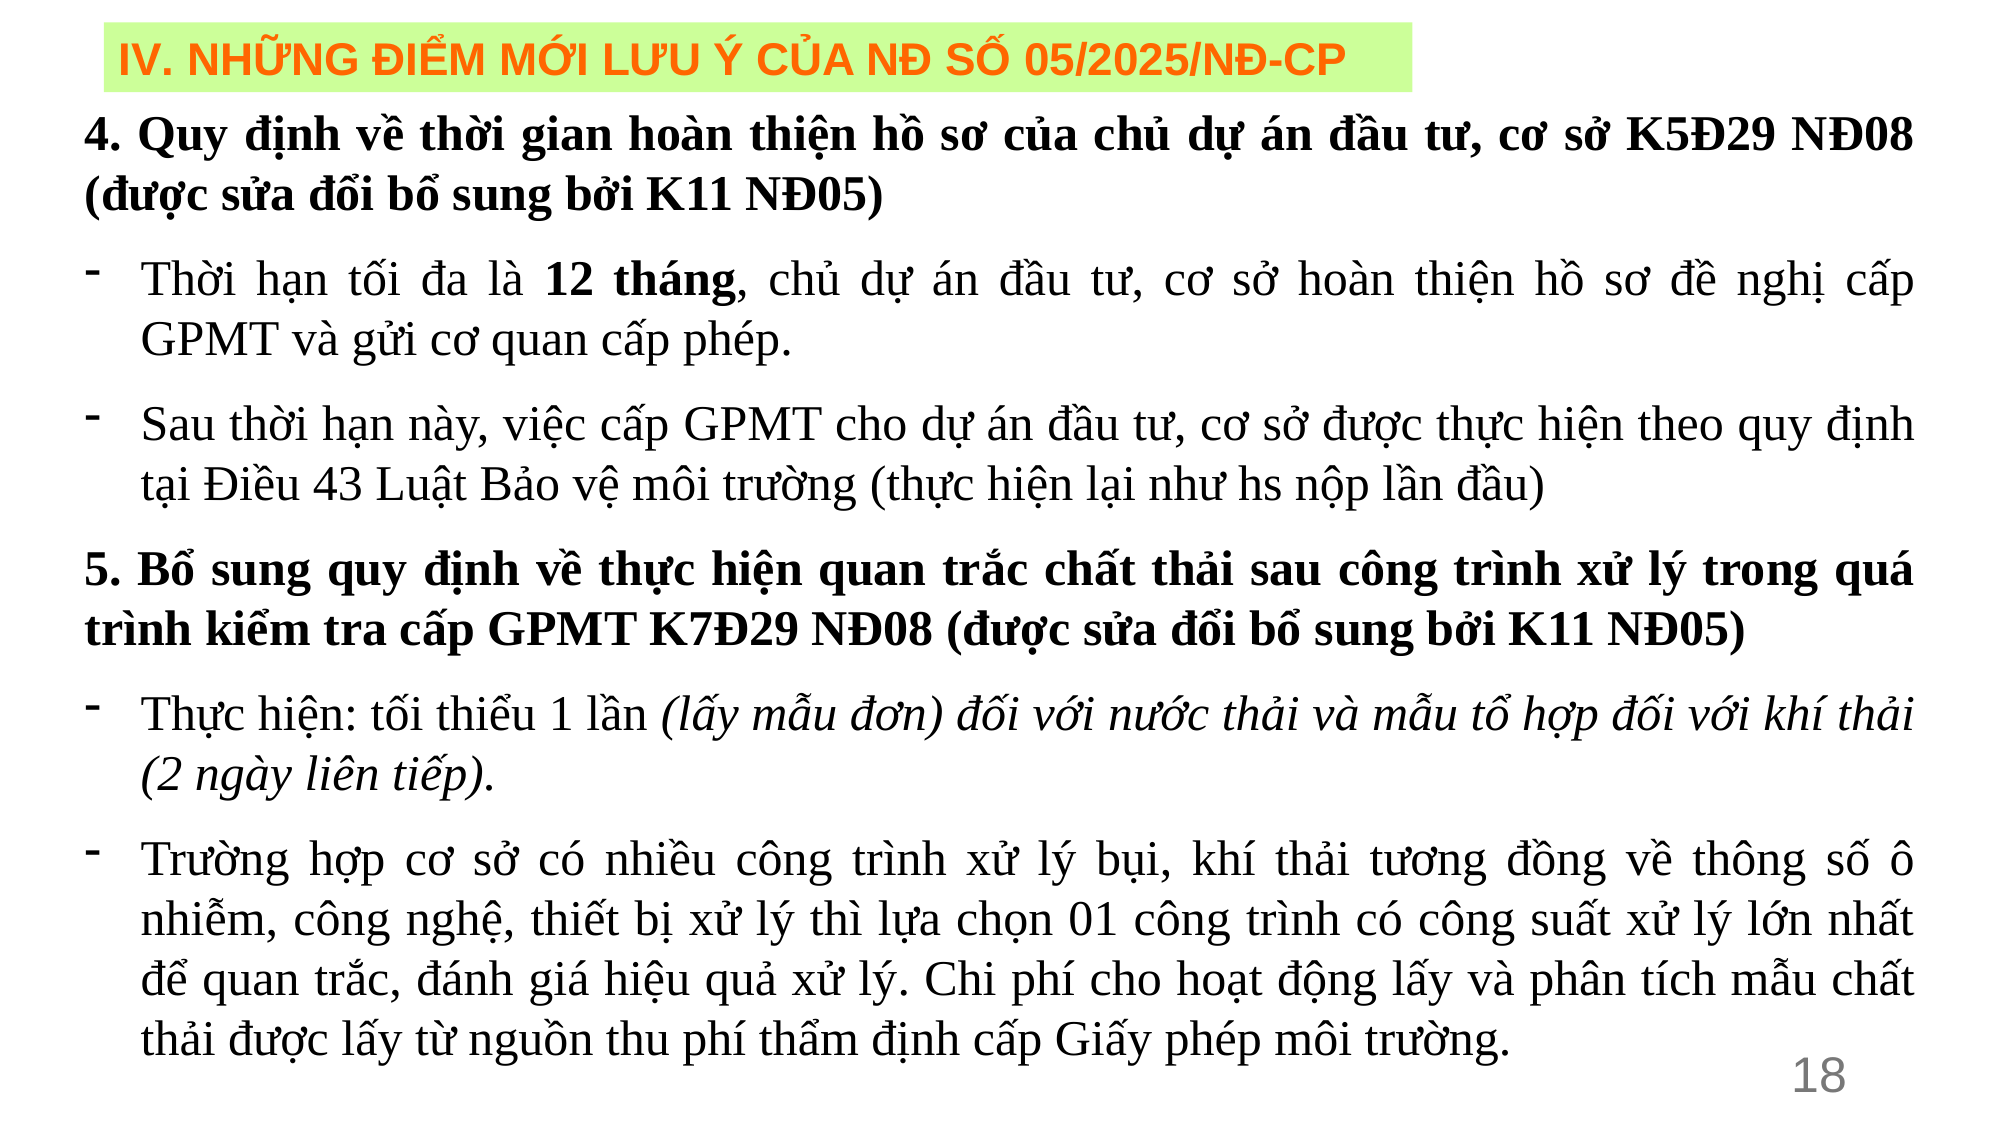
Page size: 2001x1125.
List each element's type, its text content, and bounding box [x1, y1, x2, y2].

slide_number 18 [1412, 1073, 1863, 1103]
picture [0, 1012, 365, 1117]
text_box IV. NHỮNG ĐIỂM MỚI LƯU Ý CỦA NĐ SỐ 05/2025/NĐ-CP [103, 22, 1413, 93]
text_box 4. Quy định về thời gian hoàn thiện hồ sơ của chủ dự án đầu tư, cơ sở K5Đ29 NĐ08 (được sửa đổi bổ sung bởi K11 NĐ05) Thời hạn tối đa là 12 tháng, chủ dự án đầu tư, cơ sở hoàn thiện hồ sơ đề nghị cấp GPMT và gửi cơ quan cấp phép. Sau thời hạn này, việc cấp GPMT cho dự án đầu tư, cơ sở được thực hiện theo quy định tại Điều 43 Luật Bảo vệ môi trường (thực hiện lại như hs nộp lần đầu) 5. Bổ sung quy định về thực hiện quan trắc chất thải sau công trình xử lý trong quá trình kiểm tra cấp GPMT K7Đ29 NĐ08 (được sửa đổi bổ sung bởi K11 NĐ05) Thực hiện: tối thiểu 1 lần (lấy mẫu đơn) đối với nước thải và mẫu tổ hợp đối với khí thải (2 ngày liên tiếp). Trường hợp cơ sở có nhiều công trình xử lý bụi, khí thải tương đồng về thông số ô nhiễm, công nghệ, thiết bị xử lý thì lựa chọn 01 công trình có công suất xử lý lớn nhất để quan trắc, đánh giá hiệu quả xử lý. Chi phí cho hoạt động lấy và phân tích mẫu chất thải được lấy từ nguồn thu phí thẩm định cấp Giấy phép môi trường. [69, 93, 1931, 1073]
